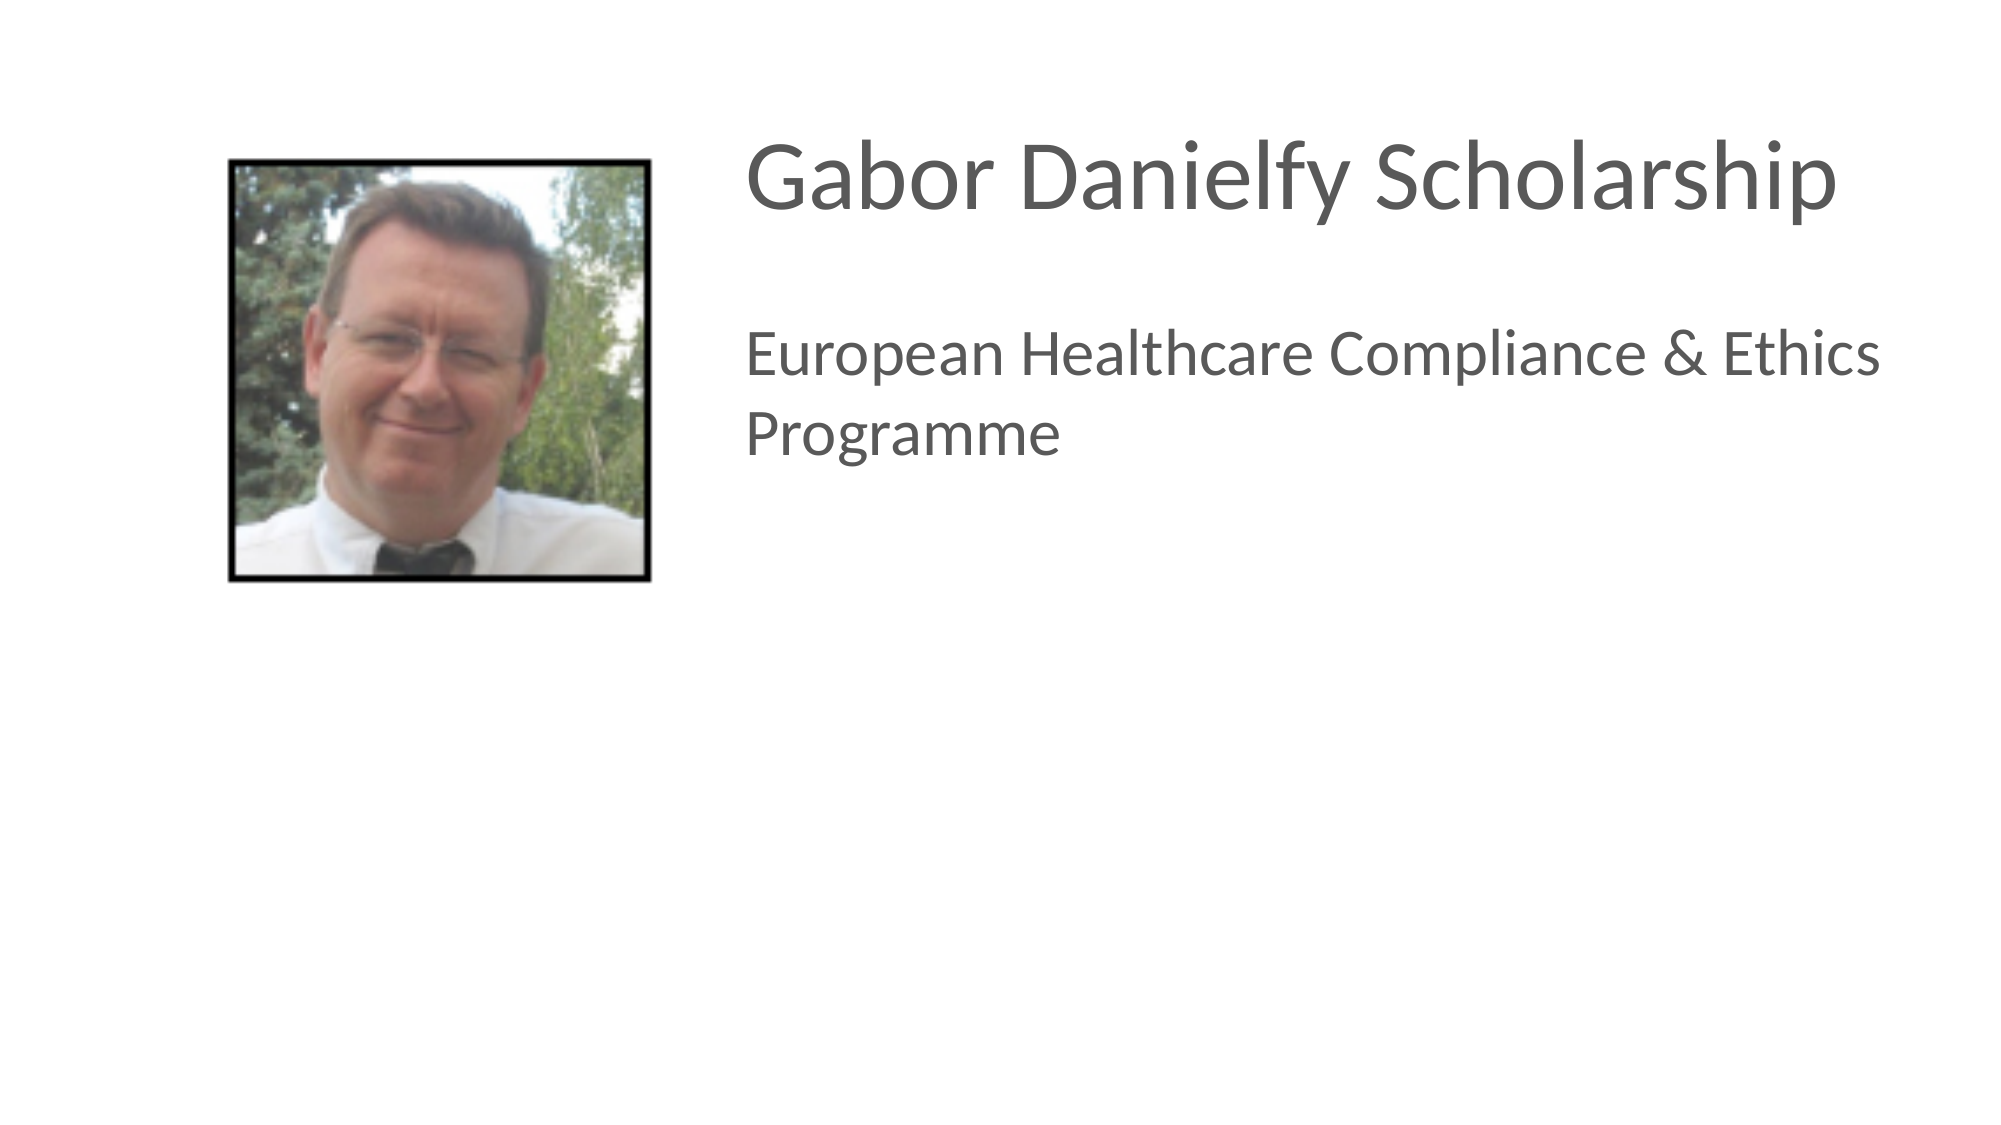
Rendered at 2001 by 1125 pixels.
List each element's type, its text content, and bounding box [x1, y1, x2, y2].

text_box Gabor Danielfy Scholarship European Healthcare Compliance & Ethics Programme [730, 101, 1902, 522]
picture [226, 157, 656, 587]
